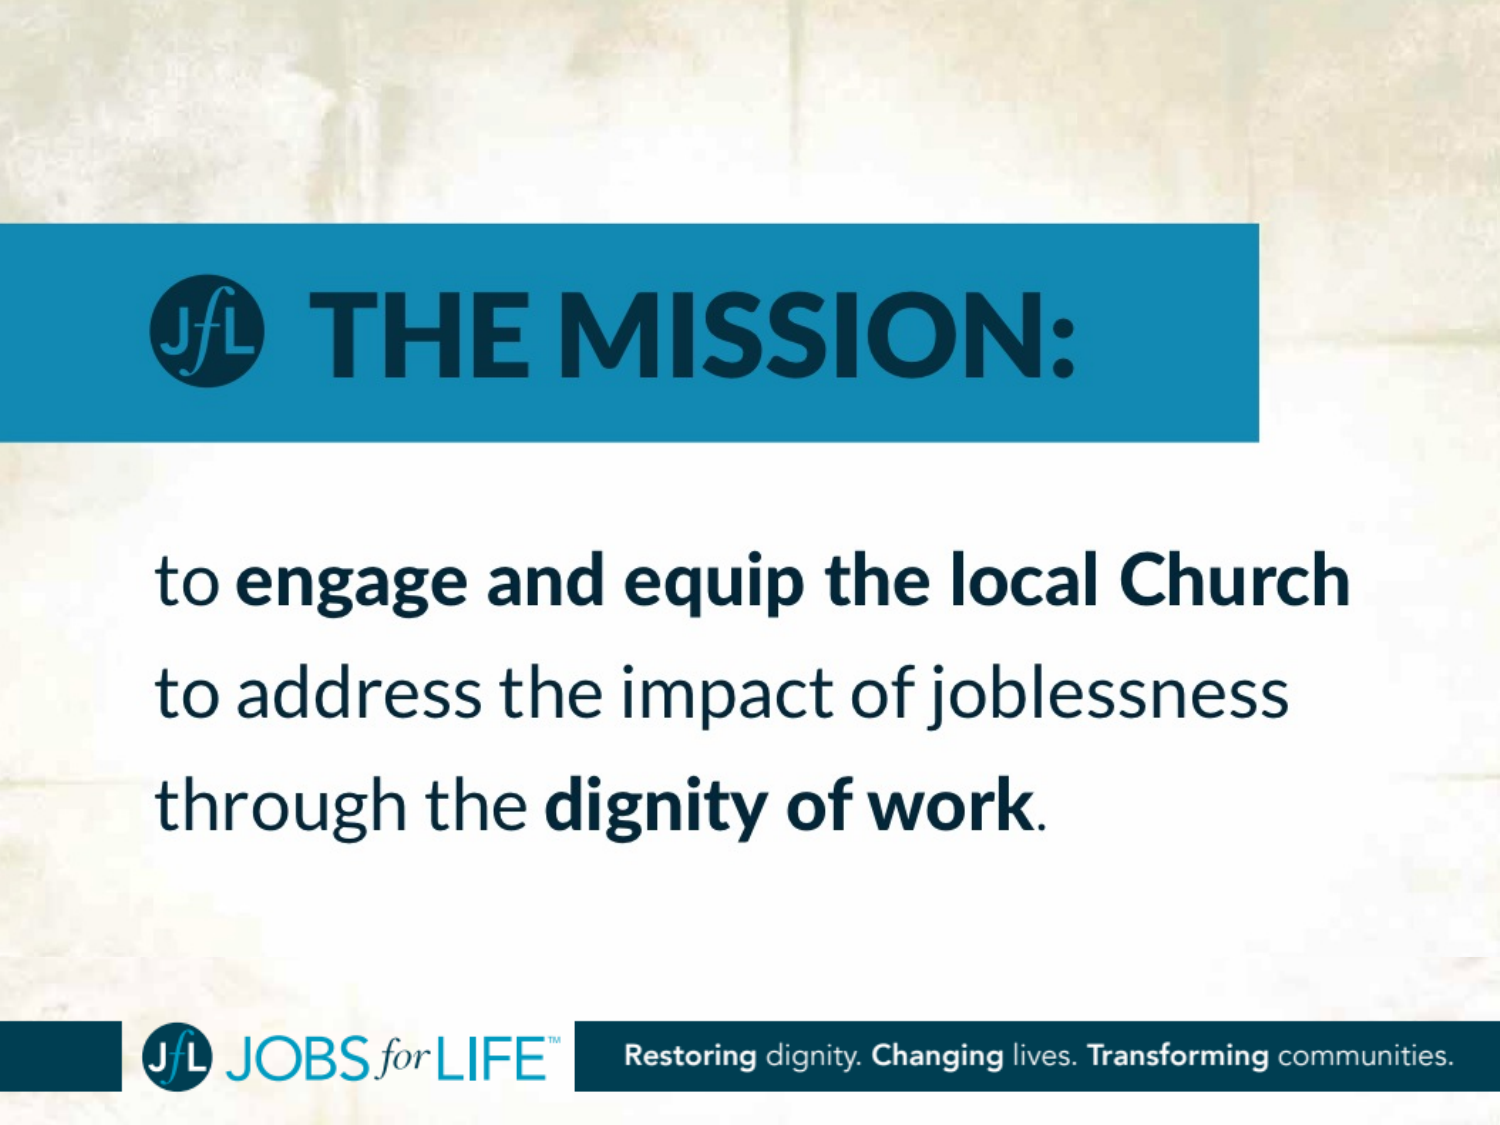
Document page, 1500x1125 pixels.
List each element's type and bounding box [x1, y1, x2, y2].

picture [0, 0, 1500, 958]
